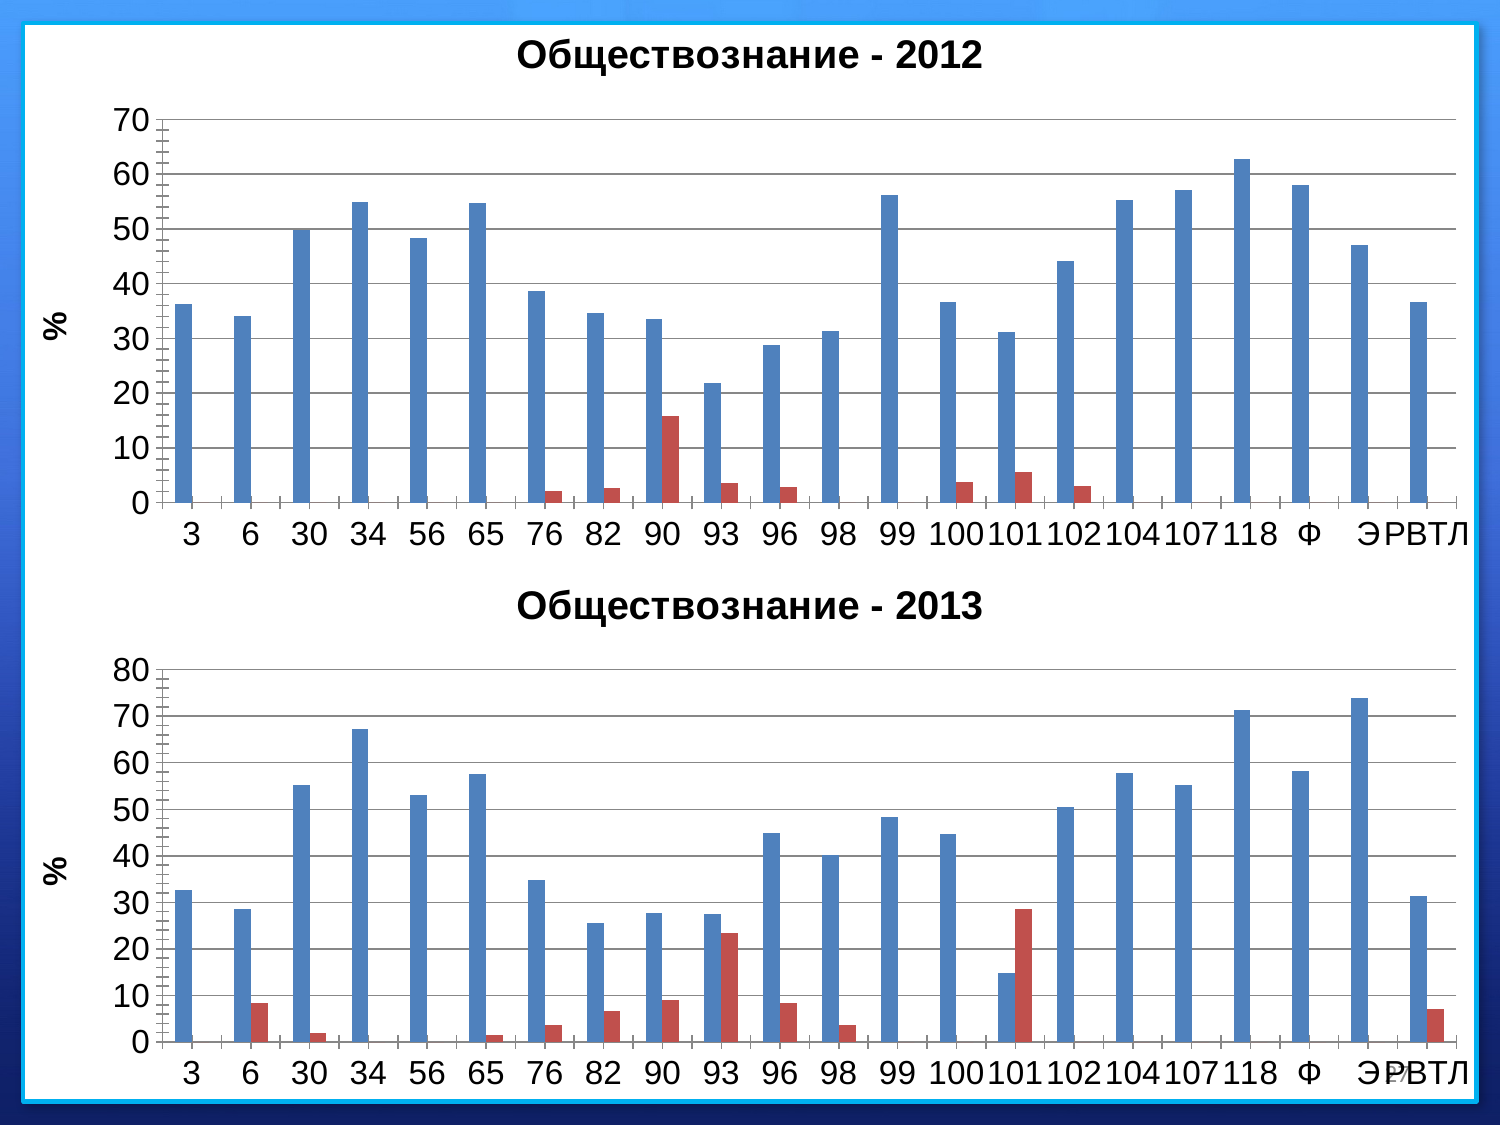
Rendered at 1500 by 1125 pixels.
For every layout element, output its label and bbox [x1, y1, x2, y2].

chart [0, 0, 1500, 1102]
picture [0, 1102, 1500, 1125]
